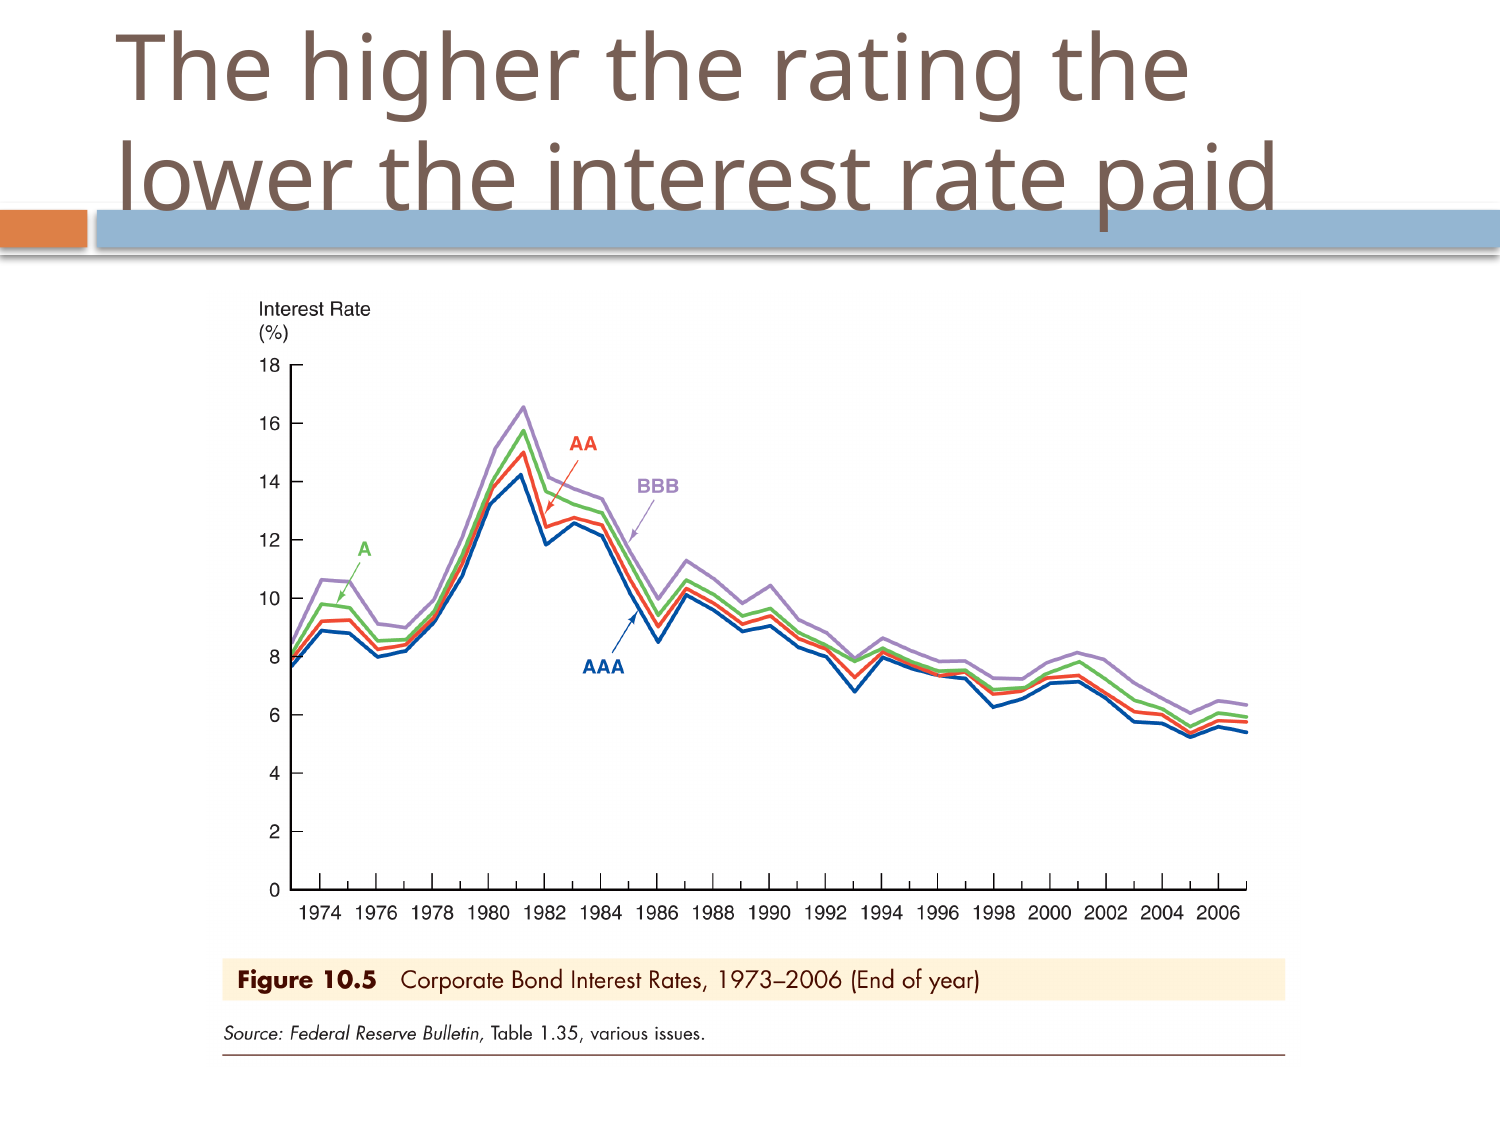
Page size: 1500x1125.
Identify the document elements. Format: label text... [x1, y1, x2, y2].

picture [206, 290, 1301, 1068]
title The higher the rating the lower the interest rate paid [100, 37, 1439, 201]
